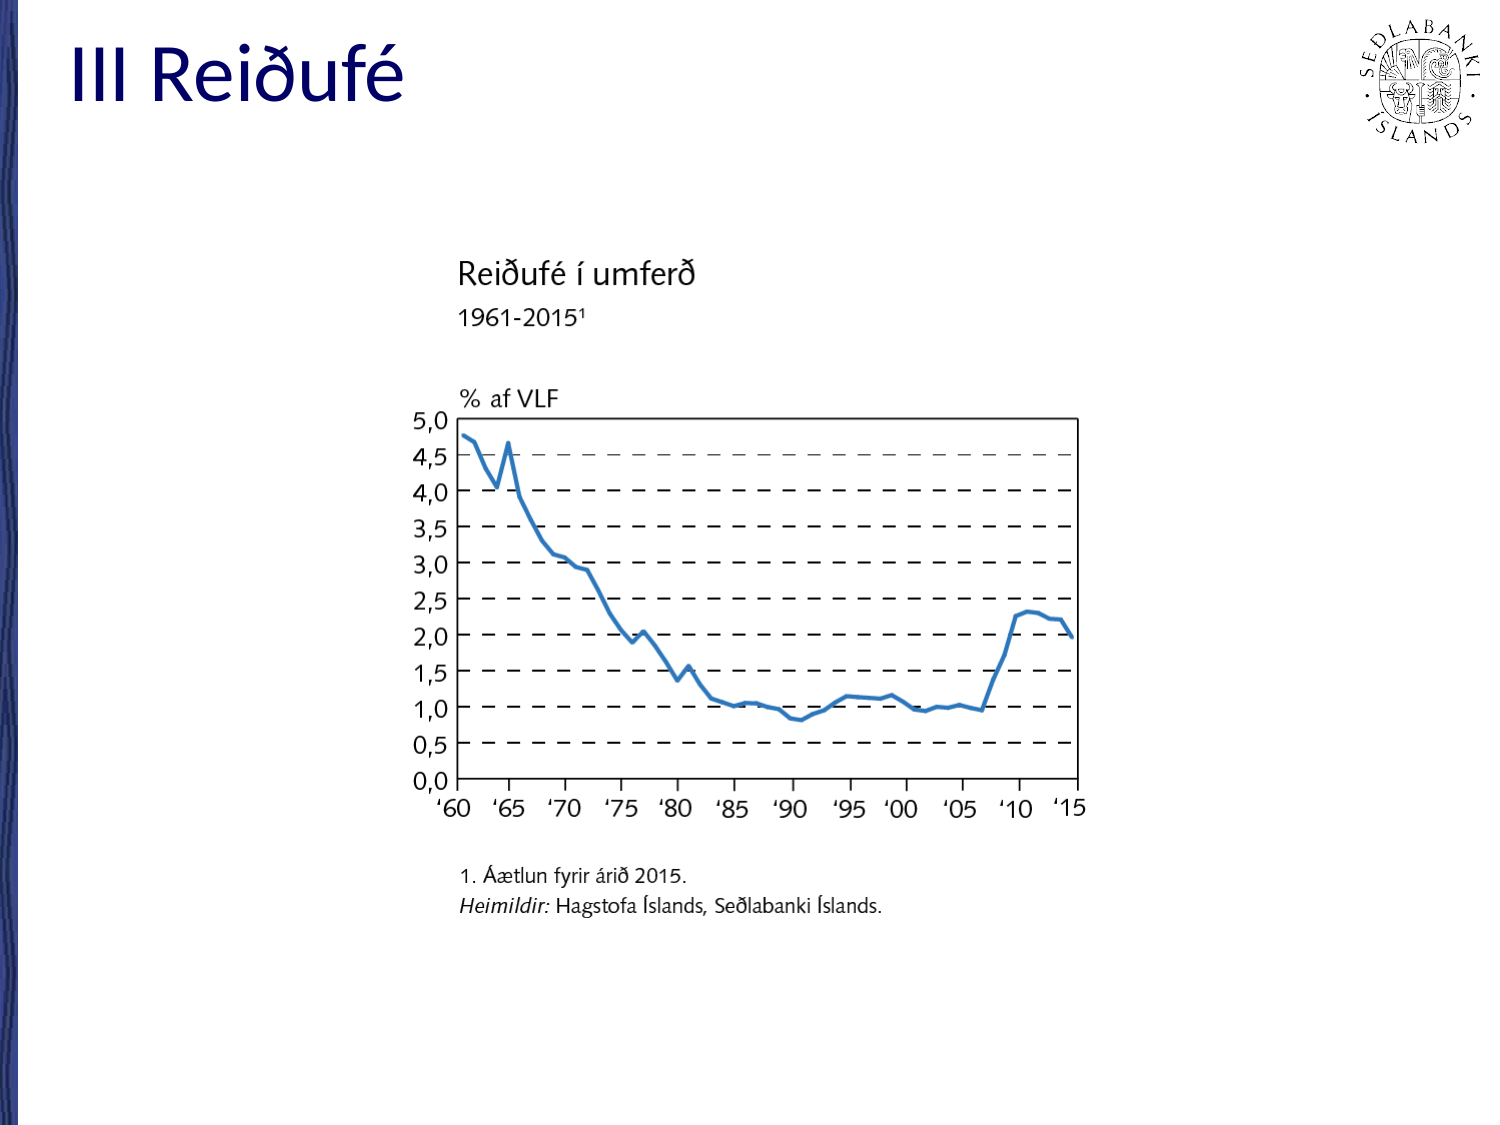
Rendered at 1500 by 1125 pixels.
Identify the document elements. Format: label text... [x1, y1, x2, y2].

title III Reiðufé [52, 10, 1353, 209]
picture [1357, 18, 1482, 149]
picture [413, 207, 1087, 918]
picture [0, 0, 18, 1125]
